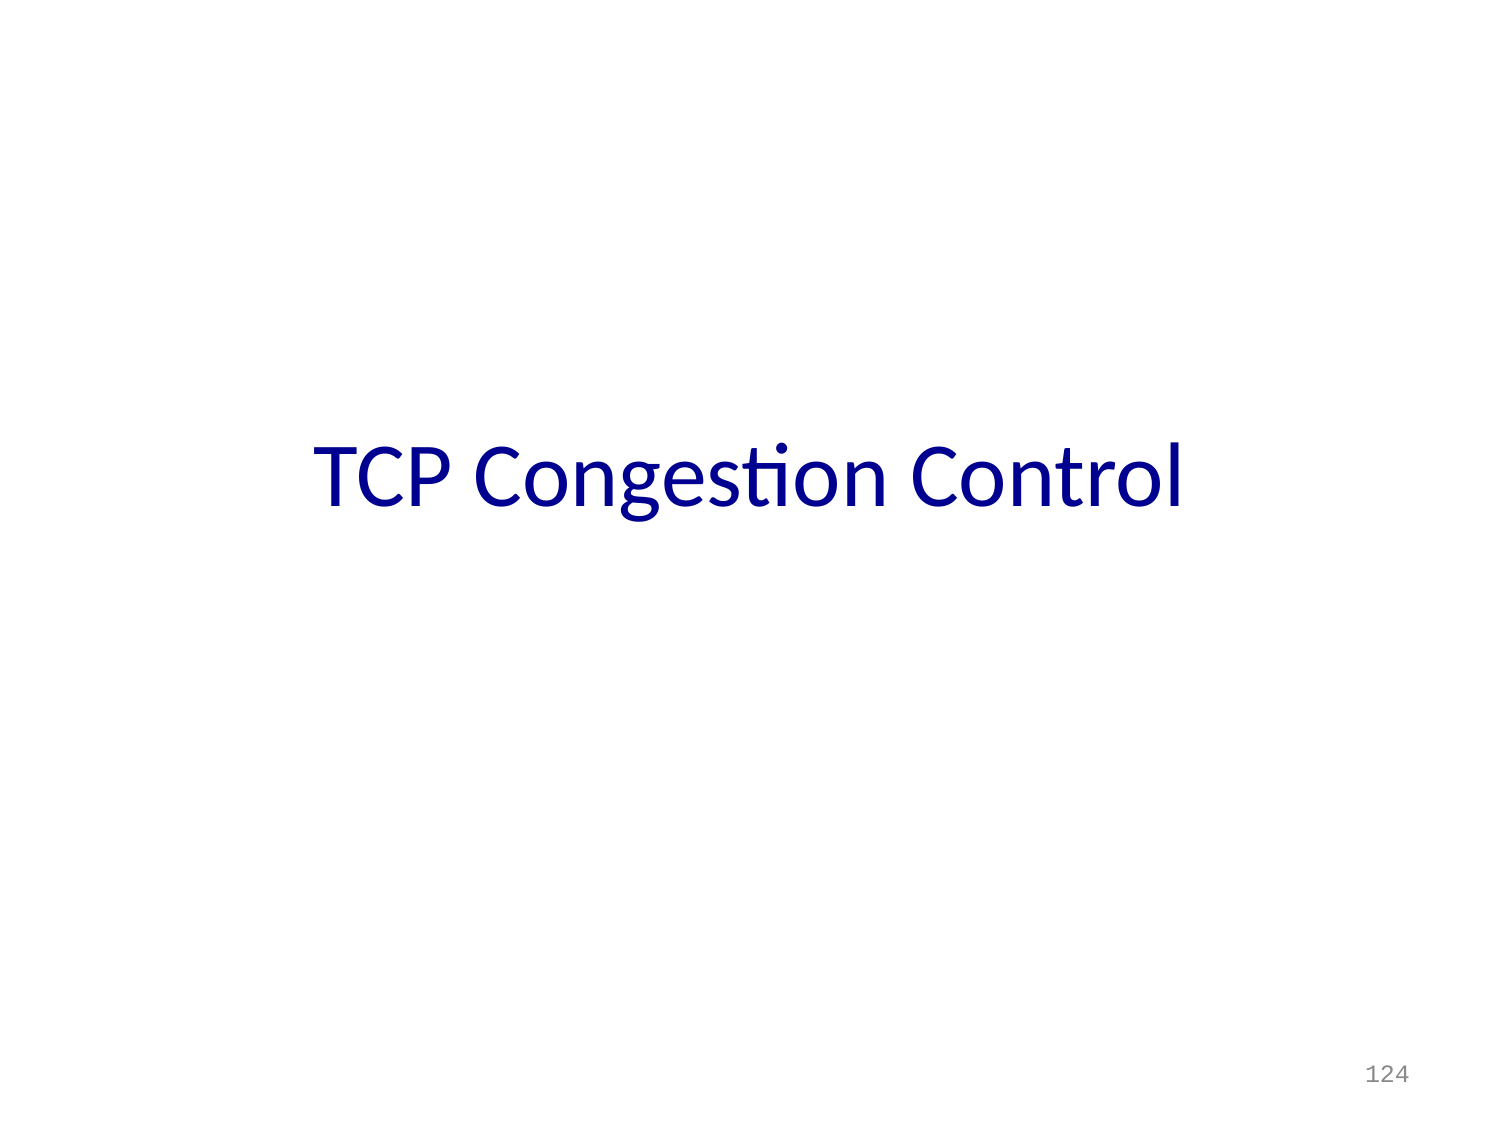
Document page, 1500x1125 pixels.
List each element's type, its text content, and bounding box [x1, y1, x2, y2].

title TCP Congestion Control [112, 349, 1388, 591]
slide_number 124 [1074, 1042, 1425, 1103]
